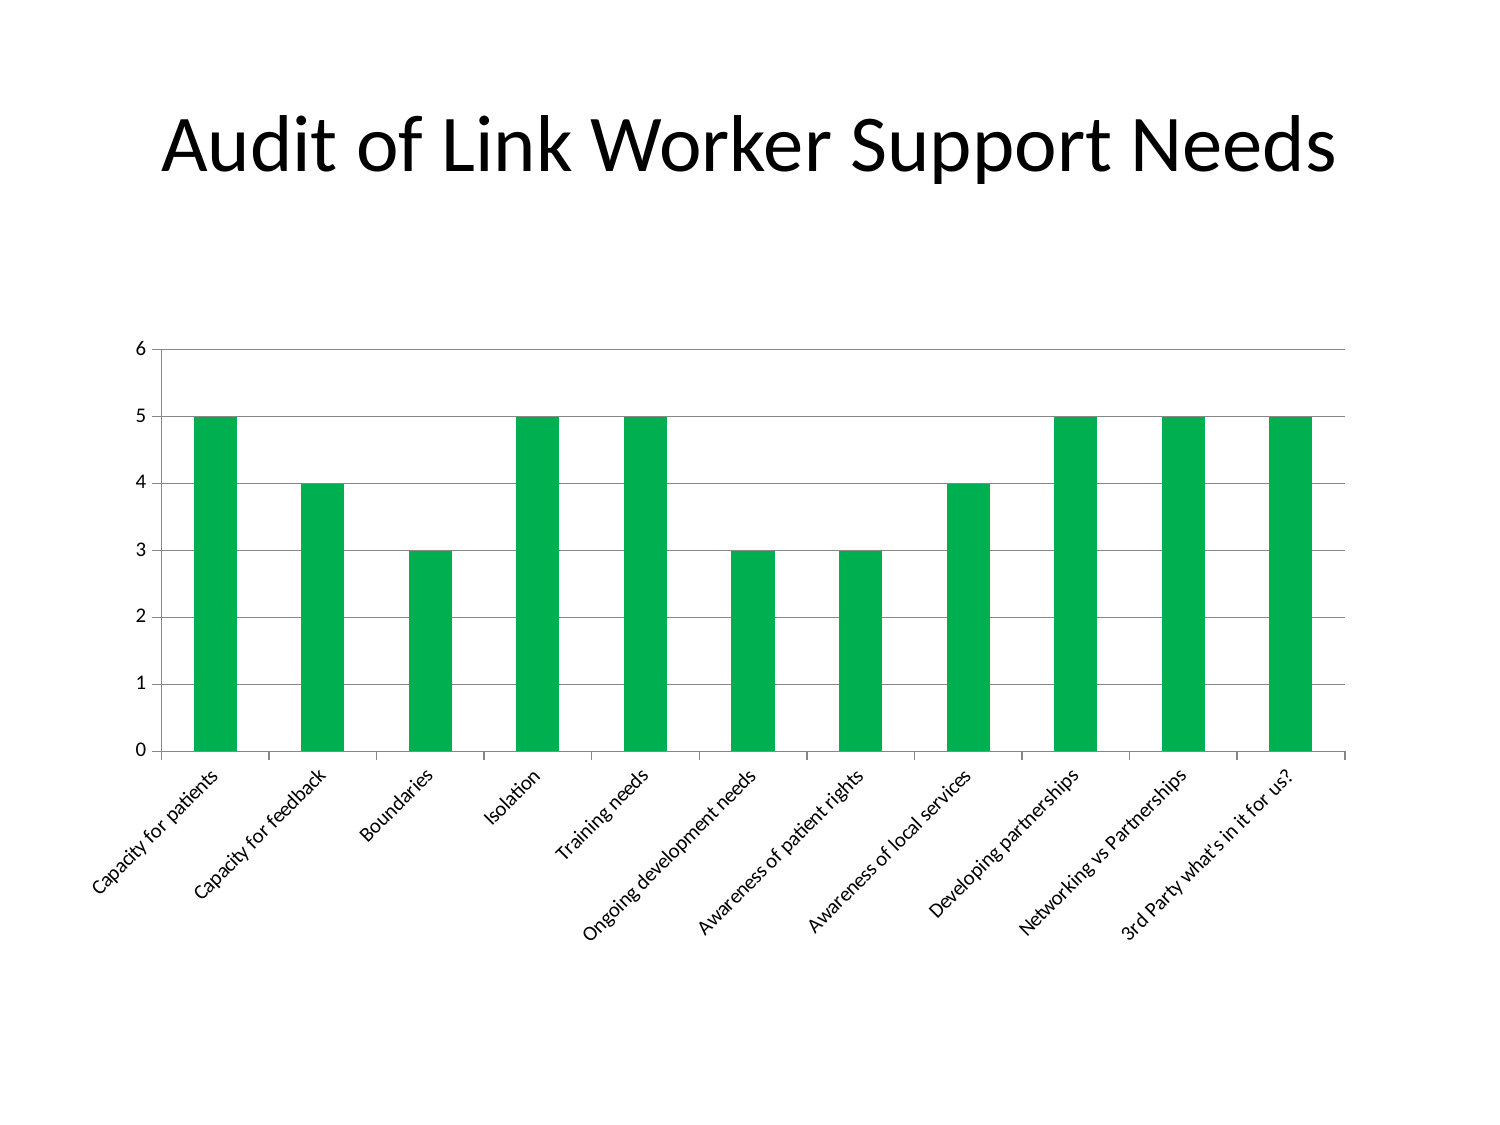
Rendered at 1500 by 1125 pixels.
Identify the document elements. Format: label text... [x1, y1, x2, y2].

chart [0, 231, 1448, 1095]
title Audit of Link Worker Support Needs [75, 45, 1425, 230]
